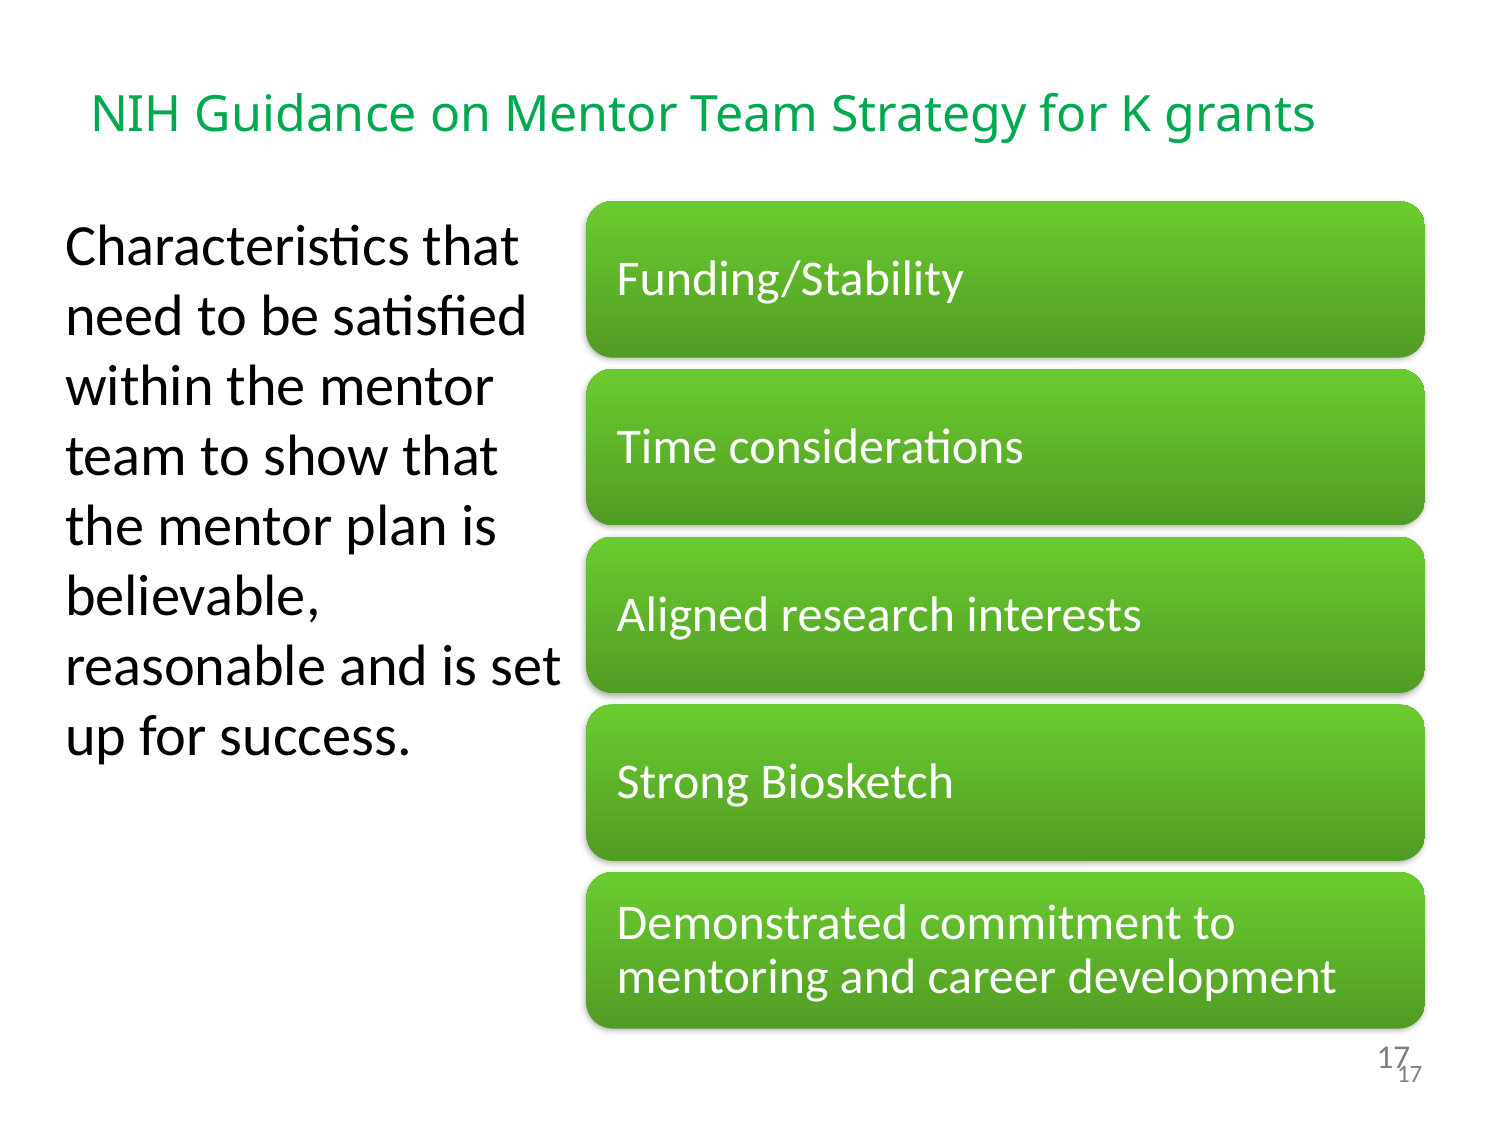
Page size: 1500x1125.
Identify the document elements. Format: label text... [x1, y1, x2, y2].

list Characteristics that need to be satisfied within the mentor team to show that the mentor plan is believable, reasonable and is set up for success. [50, 200, 584, 1025]
slide_number 17 [1362, 1050, 1438, 1125]
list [586, 199, 1426, 1031]
title NIH Guidance on Mentor Team Strategy for K grants [75, 44, 1425, 150]
